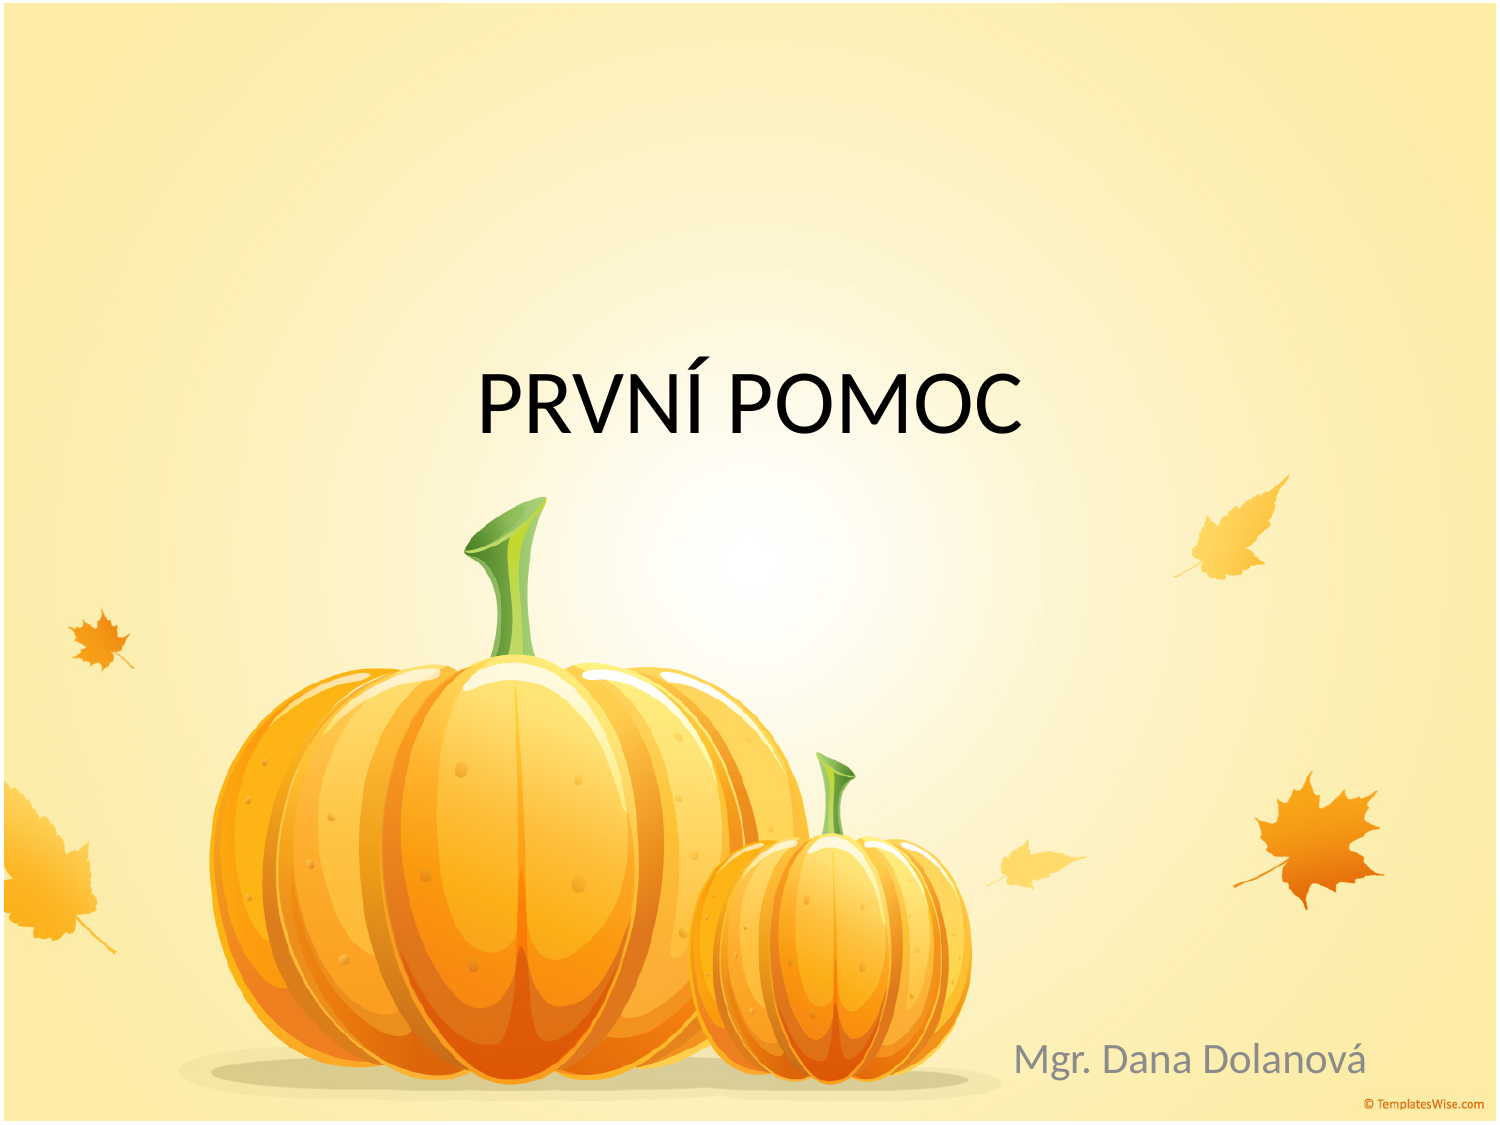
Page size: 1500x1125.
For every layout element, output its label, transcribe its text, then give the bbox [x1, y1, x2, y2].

title PRVNÍ POMOC [112, 266, 1388, 528]
picture [0, 0, 1500, 1125]
subtitle Mgr. Dana Dolanová [880, 1022, 1500, 1091]
